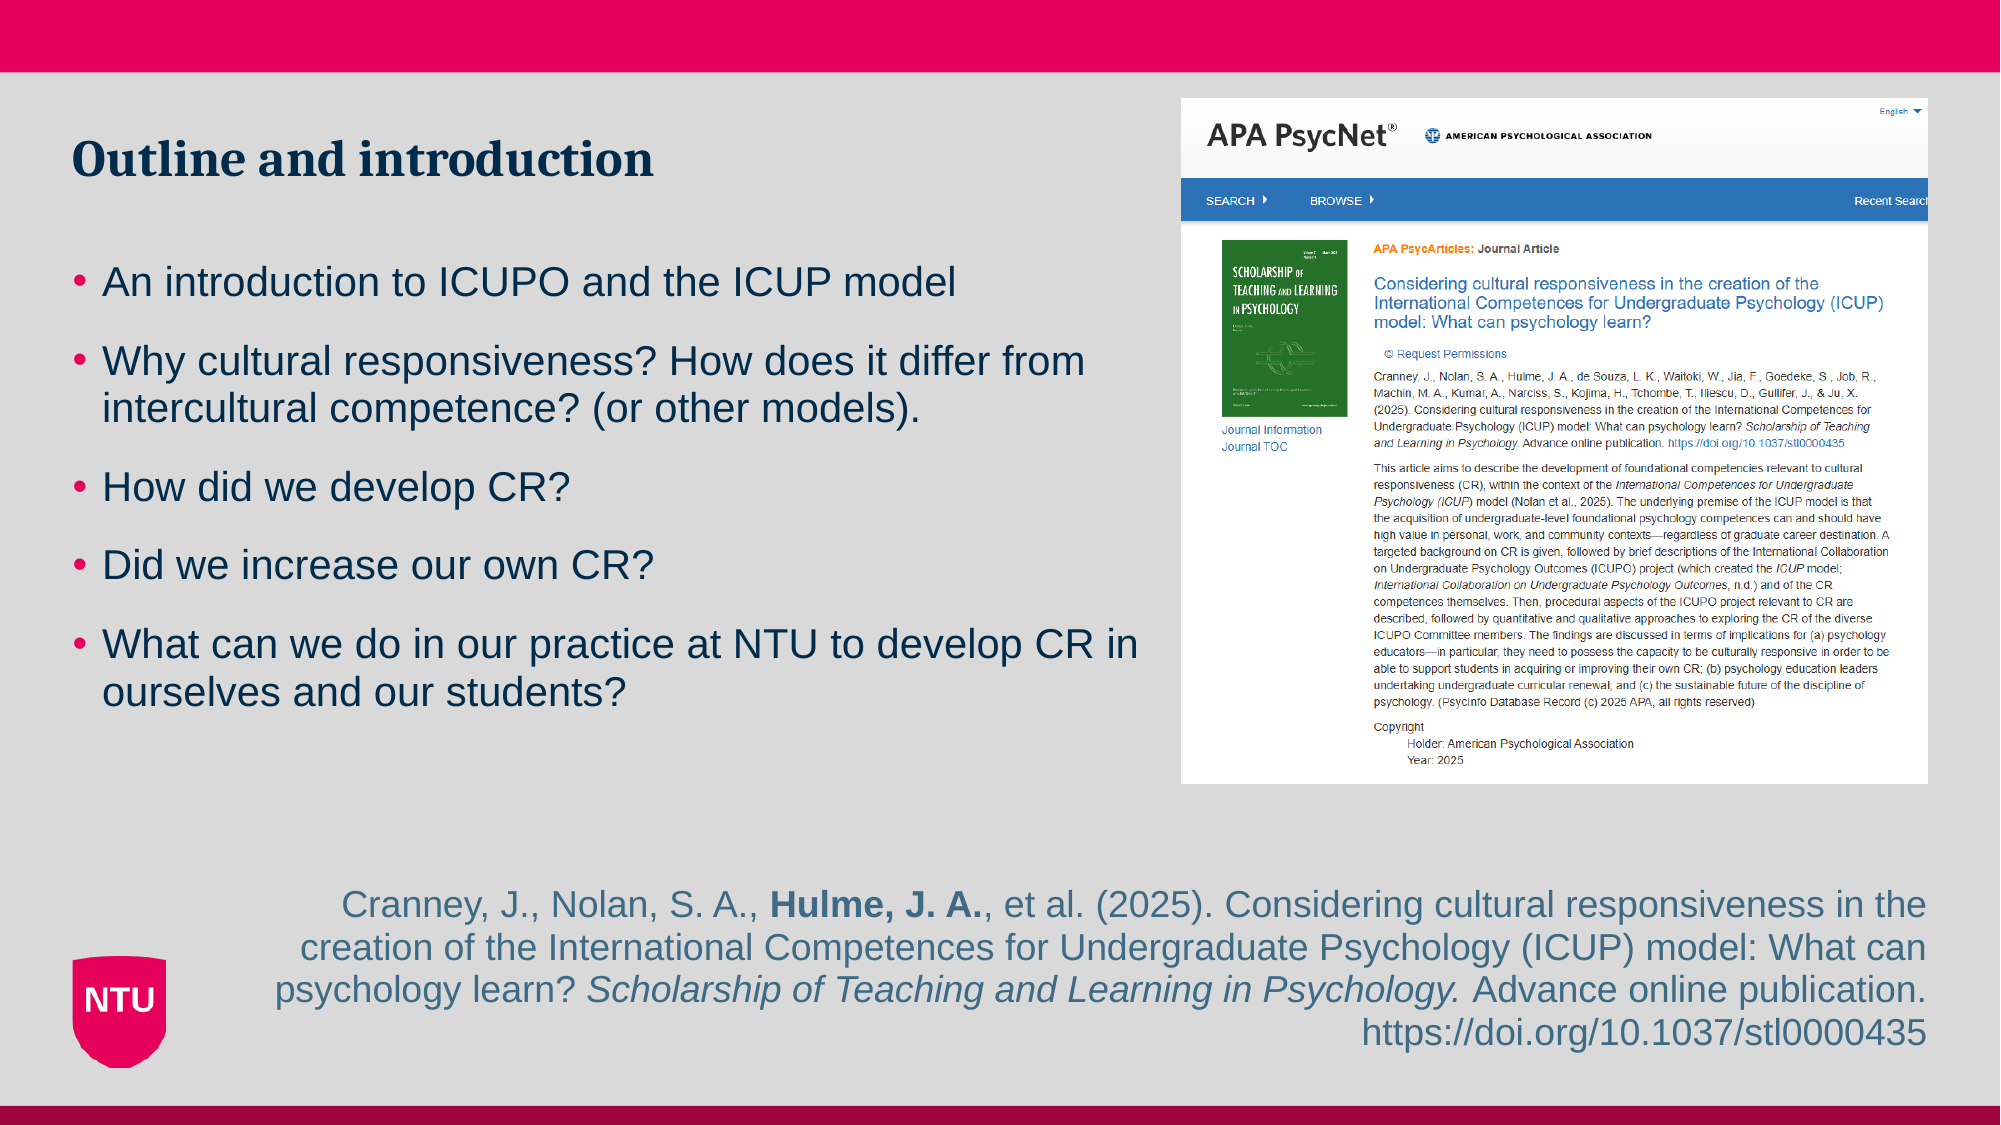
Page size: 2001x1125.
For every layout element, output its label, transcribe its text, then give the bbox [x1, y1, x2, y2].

list An introduction to ICUPO and the ICUP model Why cultural responsiveness? How does it differ from intercultural competence? (or other models). How did we develop CR? Did we increase our own CR? What can we do in our practice at NTU to develop CR in ourselves and our students? [72, 296, 1255, 867]
picture [1180, 98, 1928, 784]
title Outline and introduction [72, 131, 1180, 296]
list Cranney, J., Nolan, S. A., Hulme, J. A., et al. (2025). Considering cultural responsiveness in the creation of the International Competences for Undergraduate Psychology (ICUP) model: What can psychology learn? Scholarship of Teaching and Learning in Psychology. Advance online publication. https://doi.org/10.1037/stl0000435 [224, 993, 1928, 1055]
